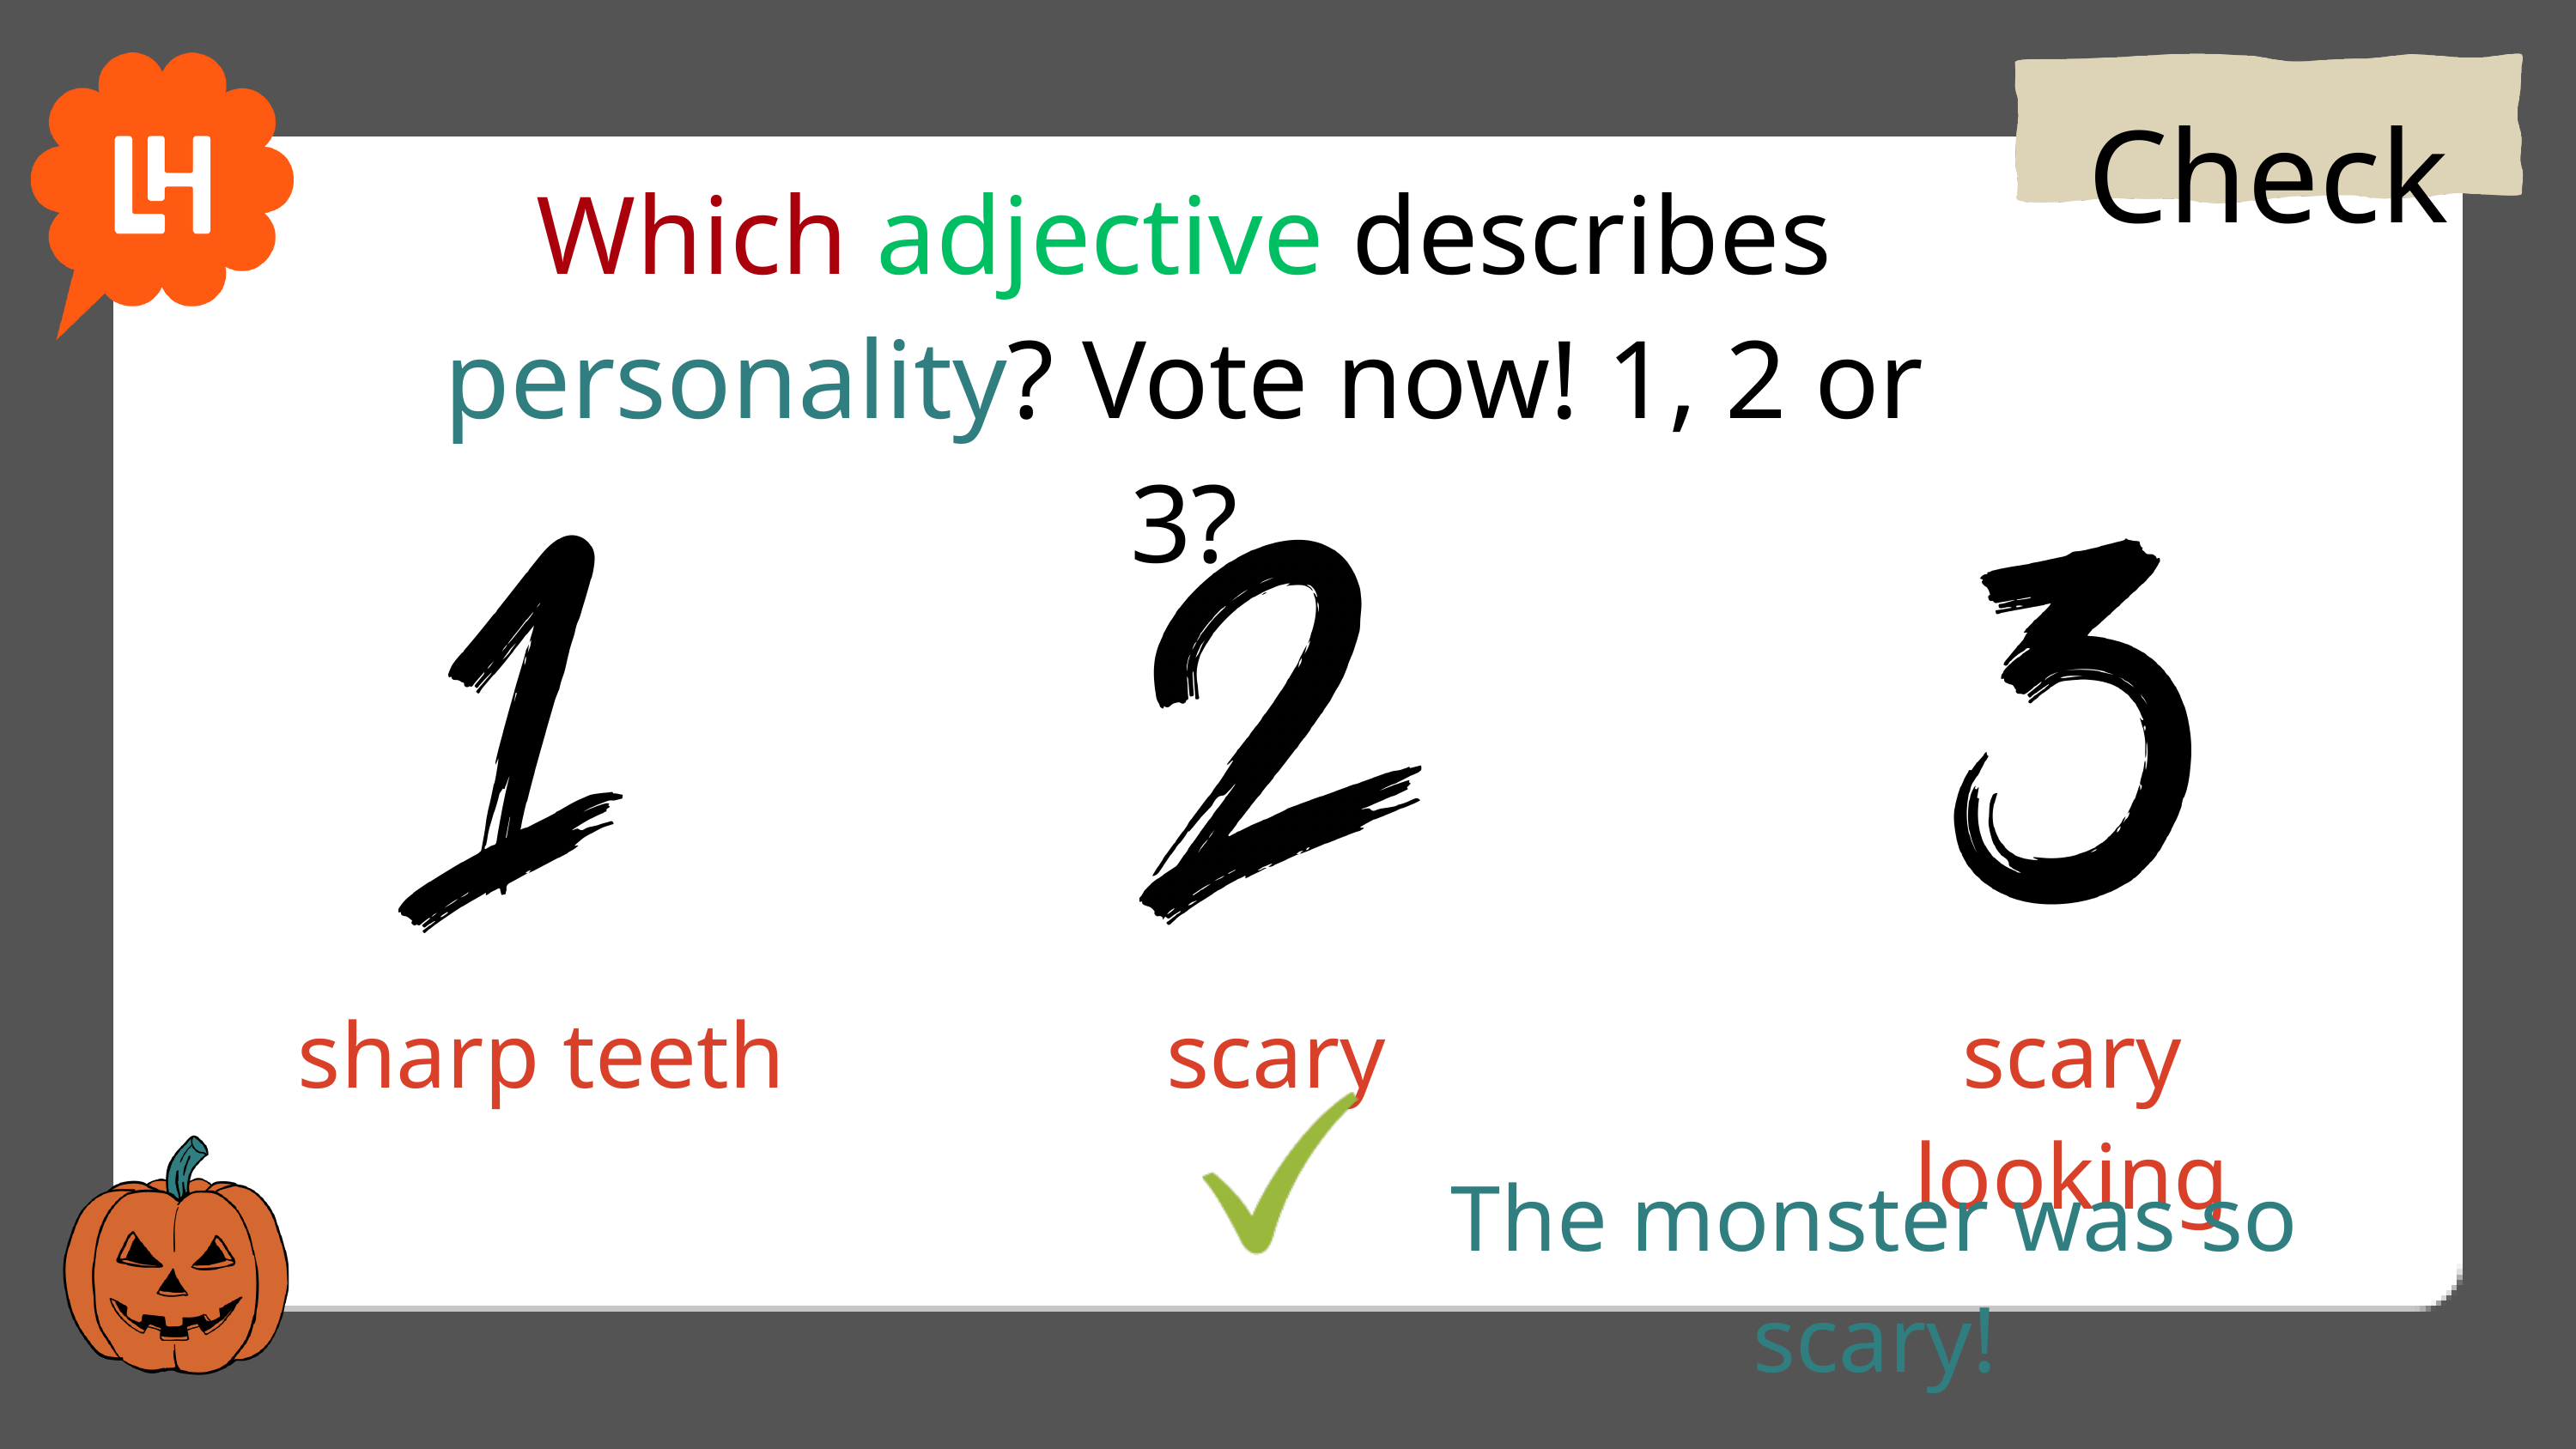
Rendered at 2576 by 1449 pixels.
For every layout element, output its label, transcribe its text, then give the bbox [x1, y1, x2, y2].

text_box Check [1833, 33, 2576, 249]
text_box [398, 585, 623, 934]
text_box Which adjective describes personality? Vote now! 1, 2 or 3? [386, 151, 1982, 585]
text_box [61, 1134, 289, 1375]
text_box scary [1093, 985, 1482, 1106]
text_box Haunted house [1551, 433, 2084, 689]
text_box [30, 52, 294, 340]
text_box scary looking [1815, 985, 2330, 1148]
text_box [113, 136, 2463, 1312]
text_box sharp teeth [289, 985, 796, 1106]
text_box [1953, 538, 2192, 905]
text_box [1139, 585, 1422, 925]
text_box The monster was so scary! [1358, 1148, 2392, 1391]
text_box [1202, 1092, 1358, 1255]
text_box Graveyard [896, 1162, 1358, 1290]
